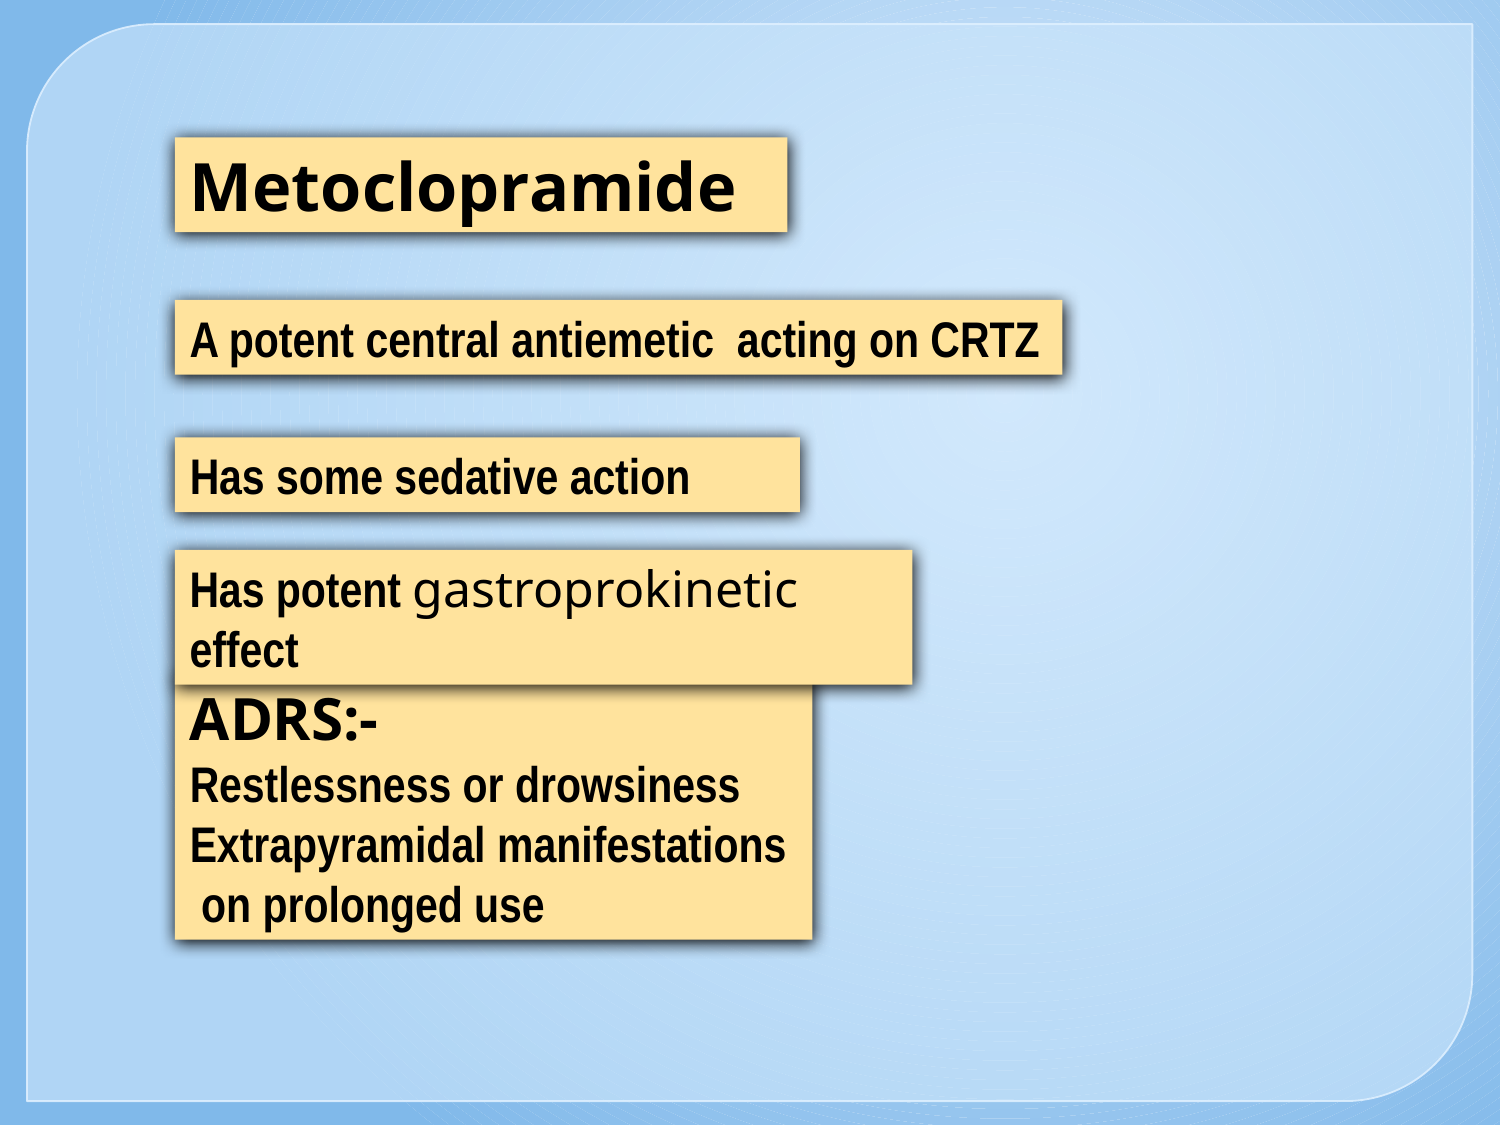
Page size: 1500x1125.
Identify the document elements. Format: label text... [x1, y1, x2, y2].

text_box A potent central antiemetic acting on CRTZ [174, 299, 1063, 375]
text_box ADRS:- Restlessness or drowsiness Extrapyramidal manifestations on prolonged use [174, 701, 813, 940]
text_box Has some sedative action [174, 437, 800, 513]
text_box Metoclopramide [174, 137, 788, 233]
text_box Has potent gastroprokinetic effect [174, 549, 913, 685]
